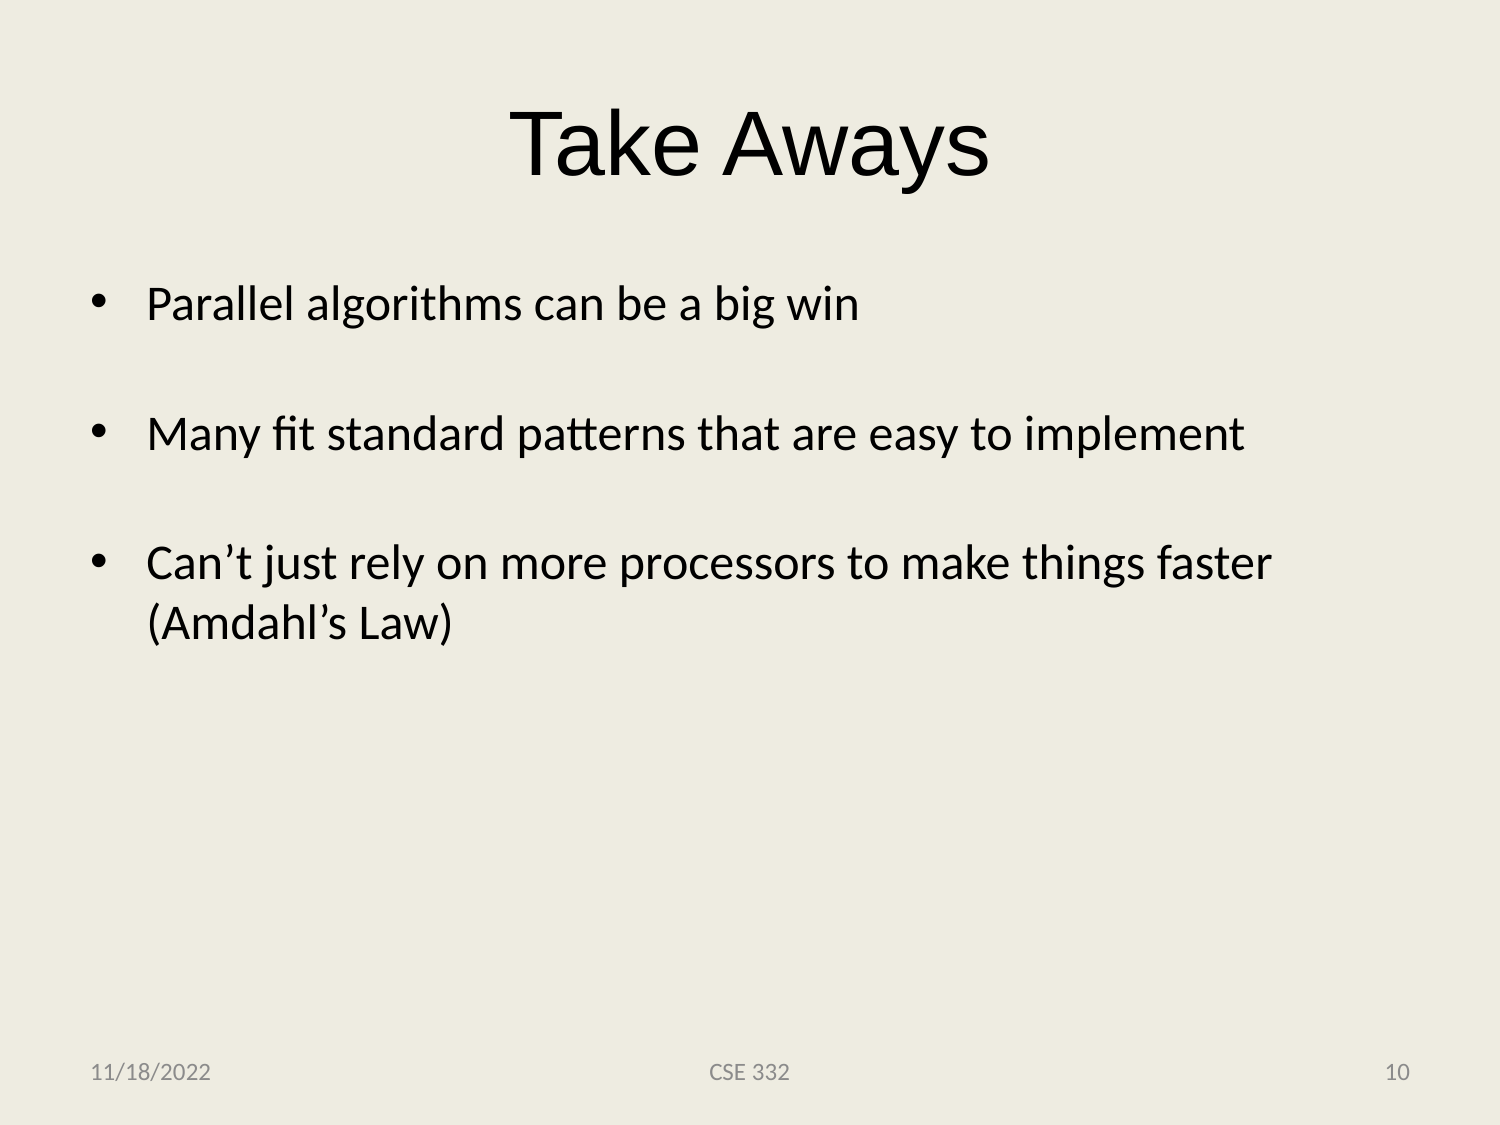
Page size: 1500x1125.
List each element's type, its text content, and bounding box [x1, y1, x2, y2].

footer CSE 332 [512, 1042, 988, 1103]
title Take Aways [75, 45, 1425, 233]
slide_number 10 [1074, 1042, 1425, 1103]
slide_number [75, 1042, 425, 1103]
list Parallel algorithms can be a big win Many fit standard patterns that are easy to implement Can’t just rely on more processors to make things faster (Amdahl’s Law) [75, 262, 1425, 1005]
